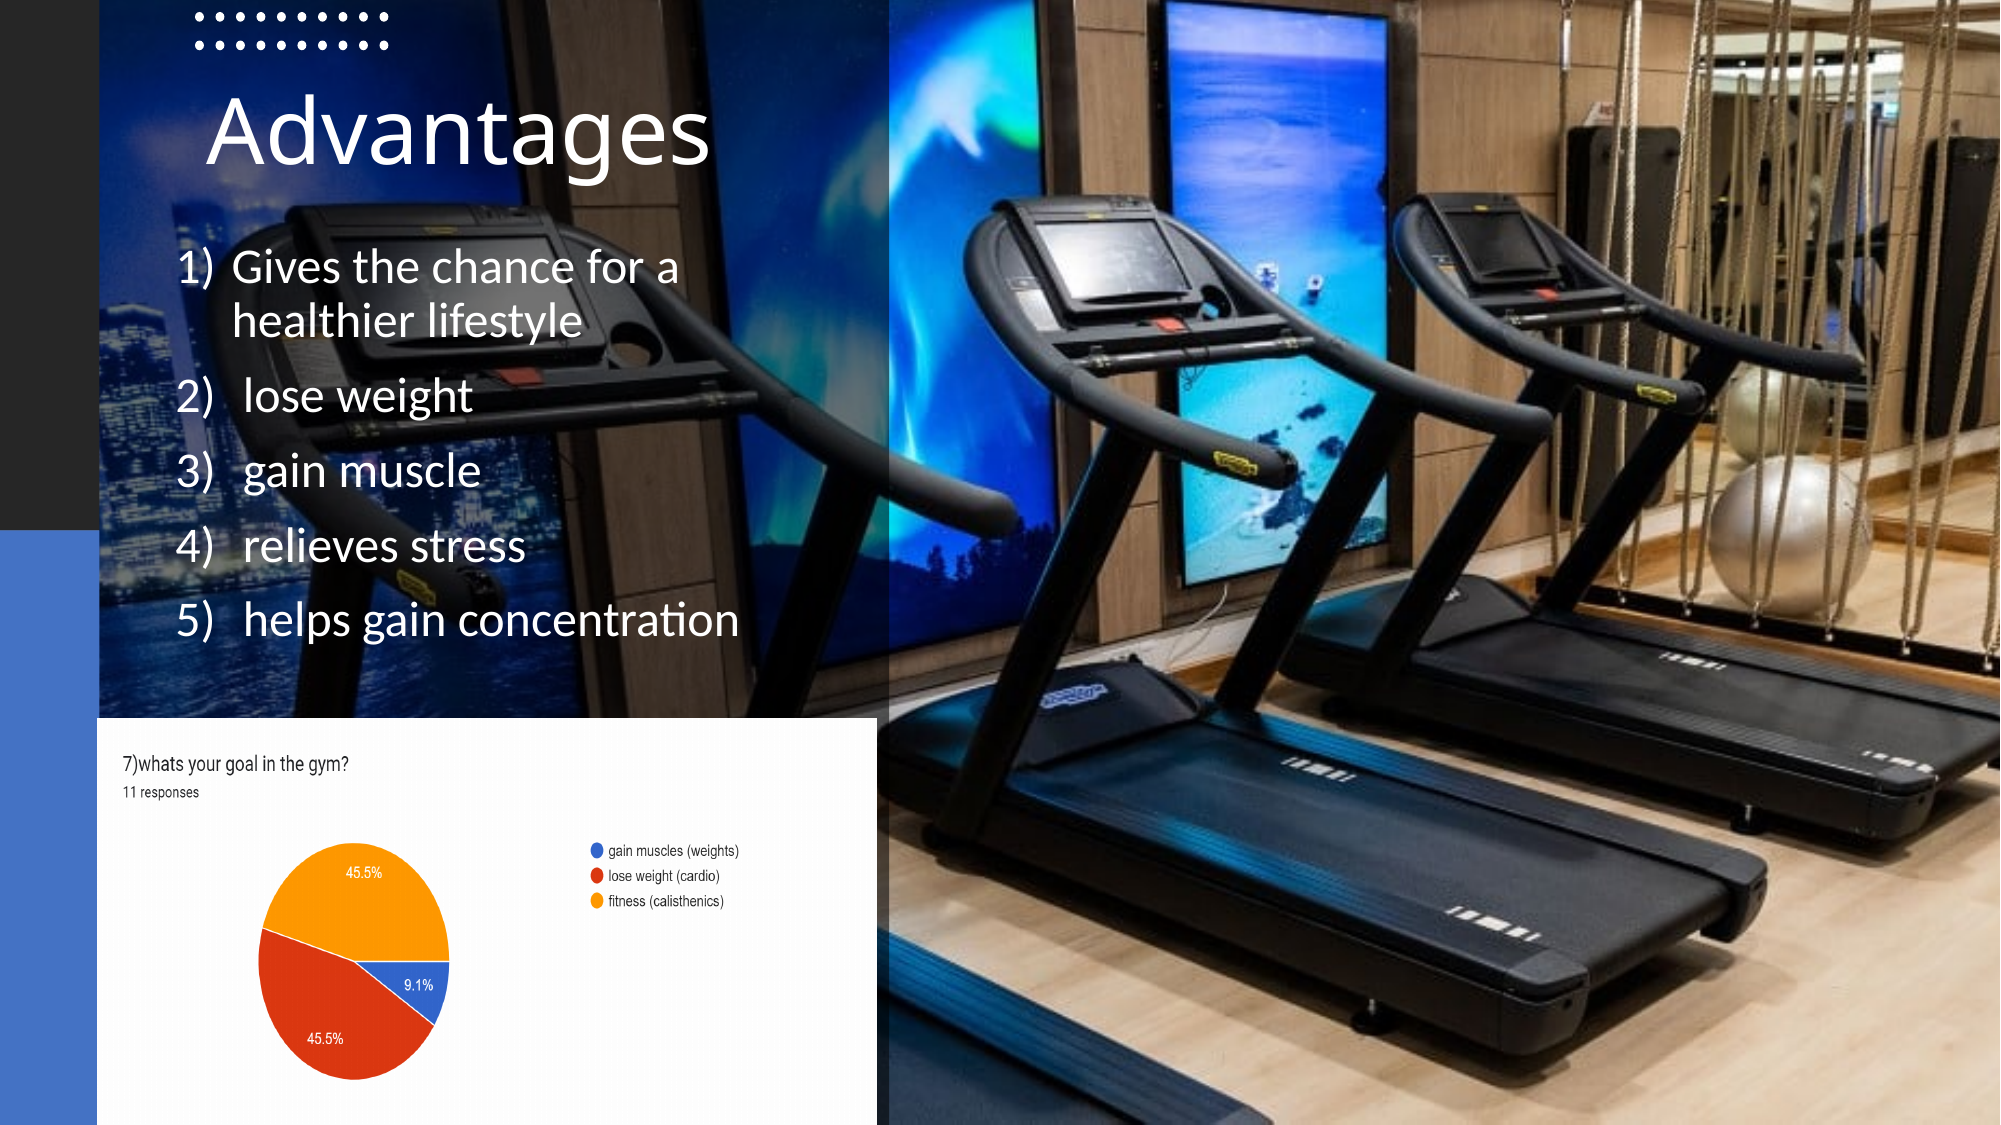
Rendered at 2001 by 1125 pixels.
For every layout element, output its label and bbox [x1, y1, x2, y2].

picture [97, 0, 2000, 1125]
text_box [0, 529, 98, 1125]
text_box [194, 11, 389, 51]
text_box [0, 0, 98, 529]
